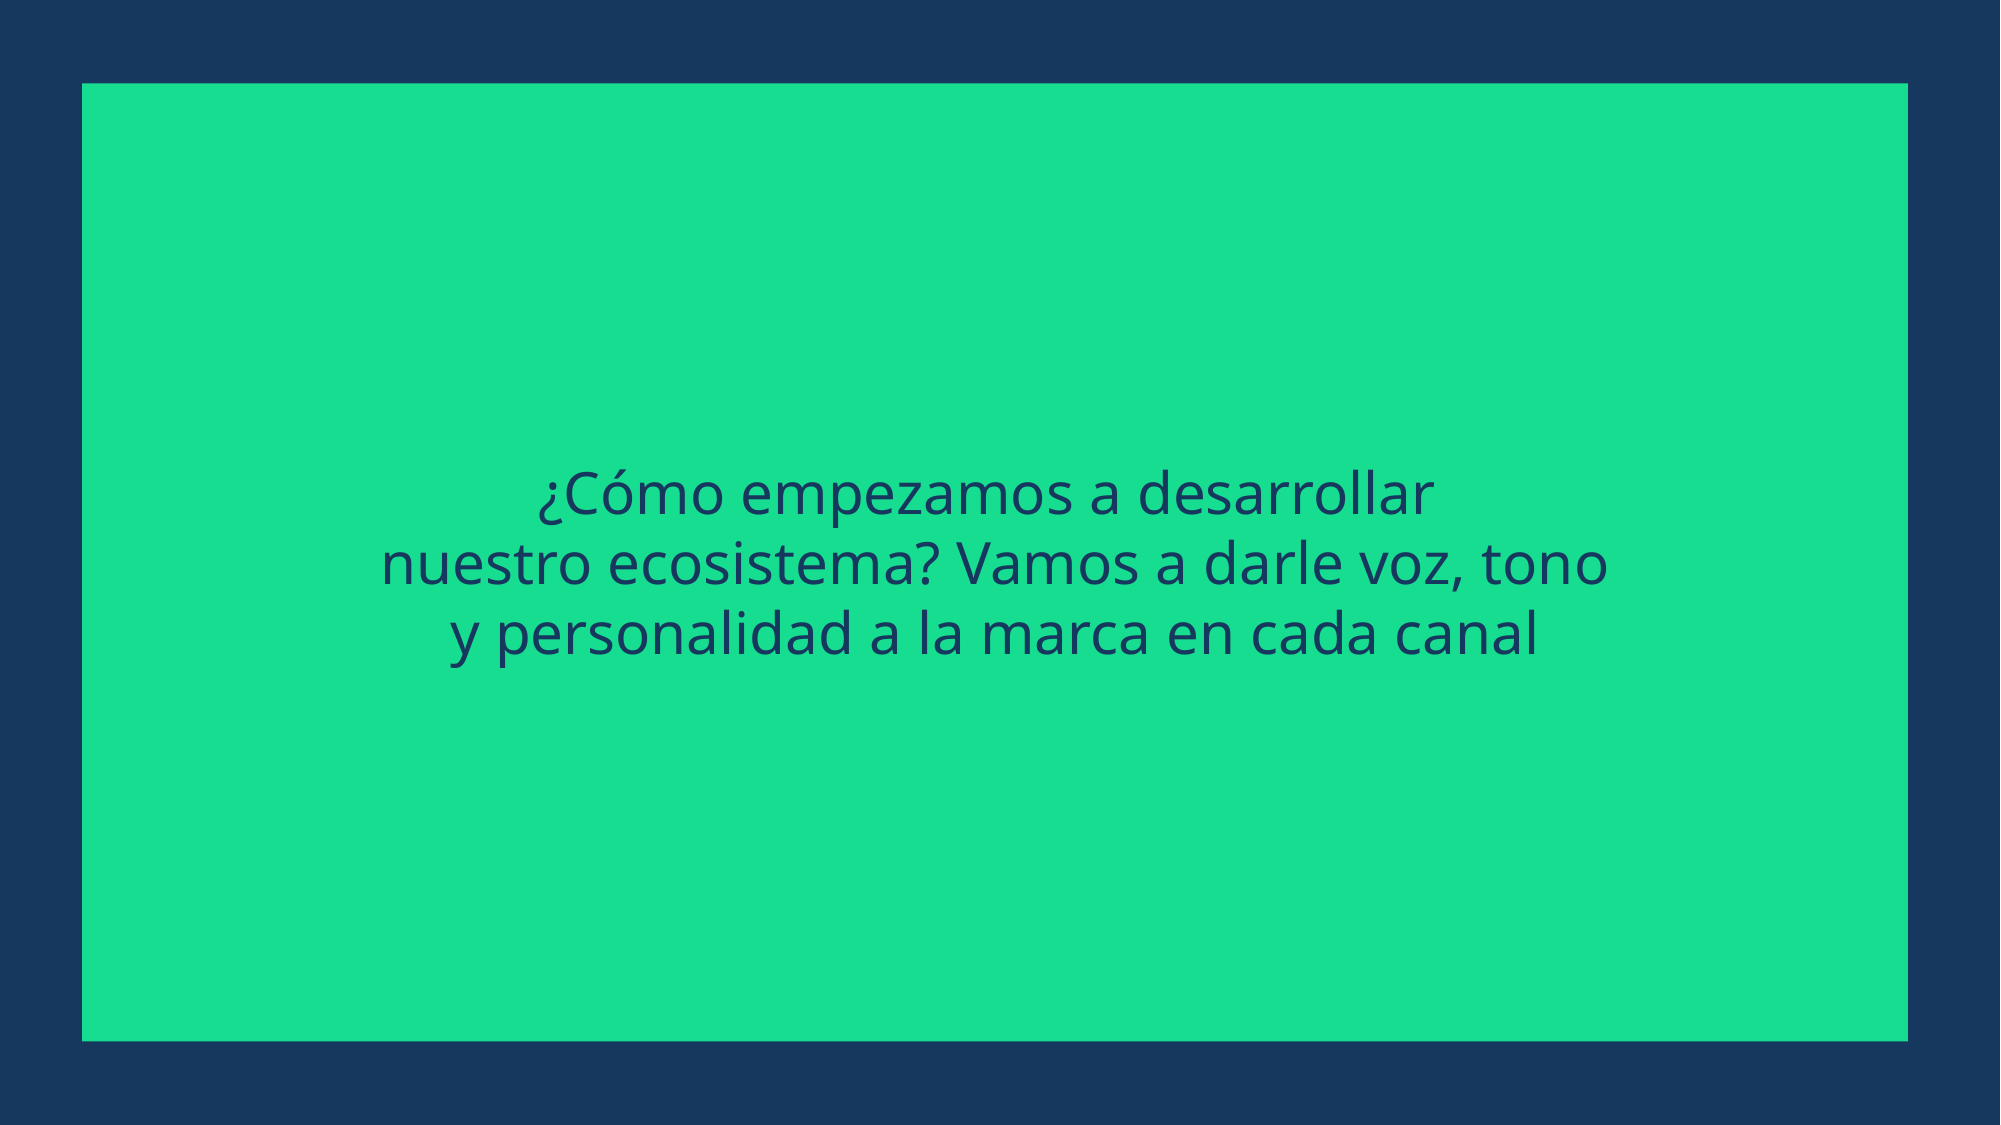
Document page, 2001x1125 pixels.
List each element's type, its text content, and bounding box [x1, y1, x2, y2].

text_box ¿Cómo empezamos a desarrollar nuestro ecosistema? Vamos a darle voz, tono y personalidad a la marca en cada canal [354, 448, 1636, 674]
text_box [81, 82, 1909, 1042]
